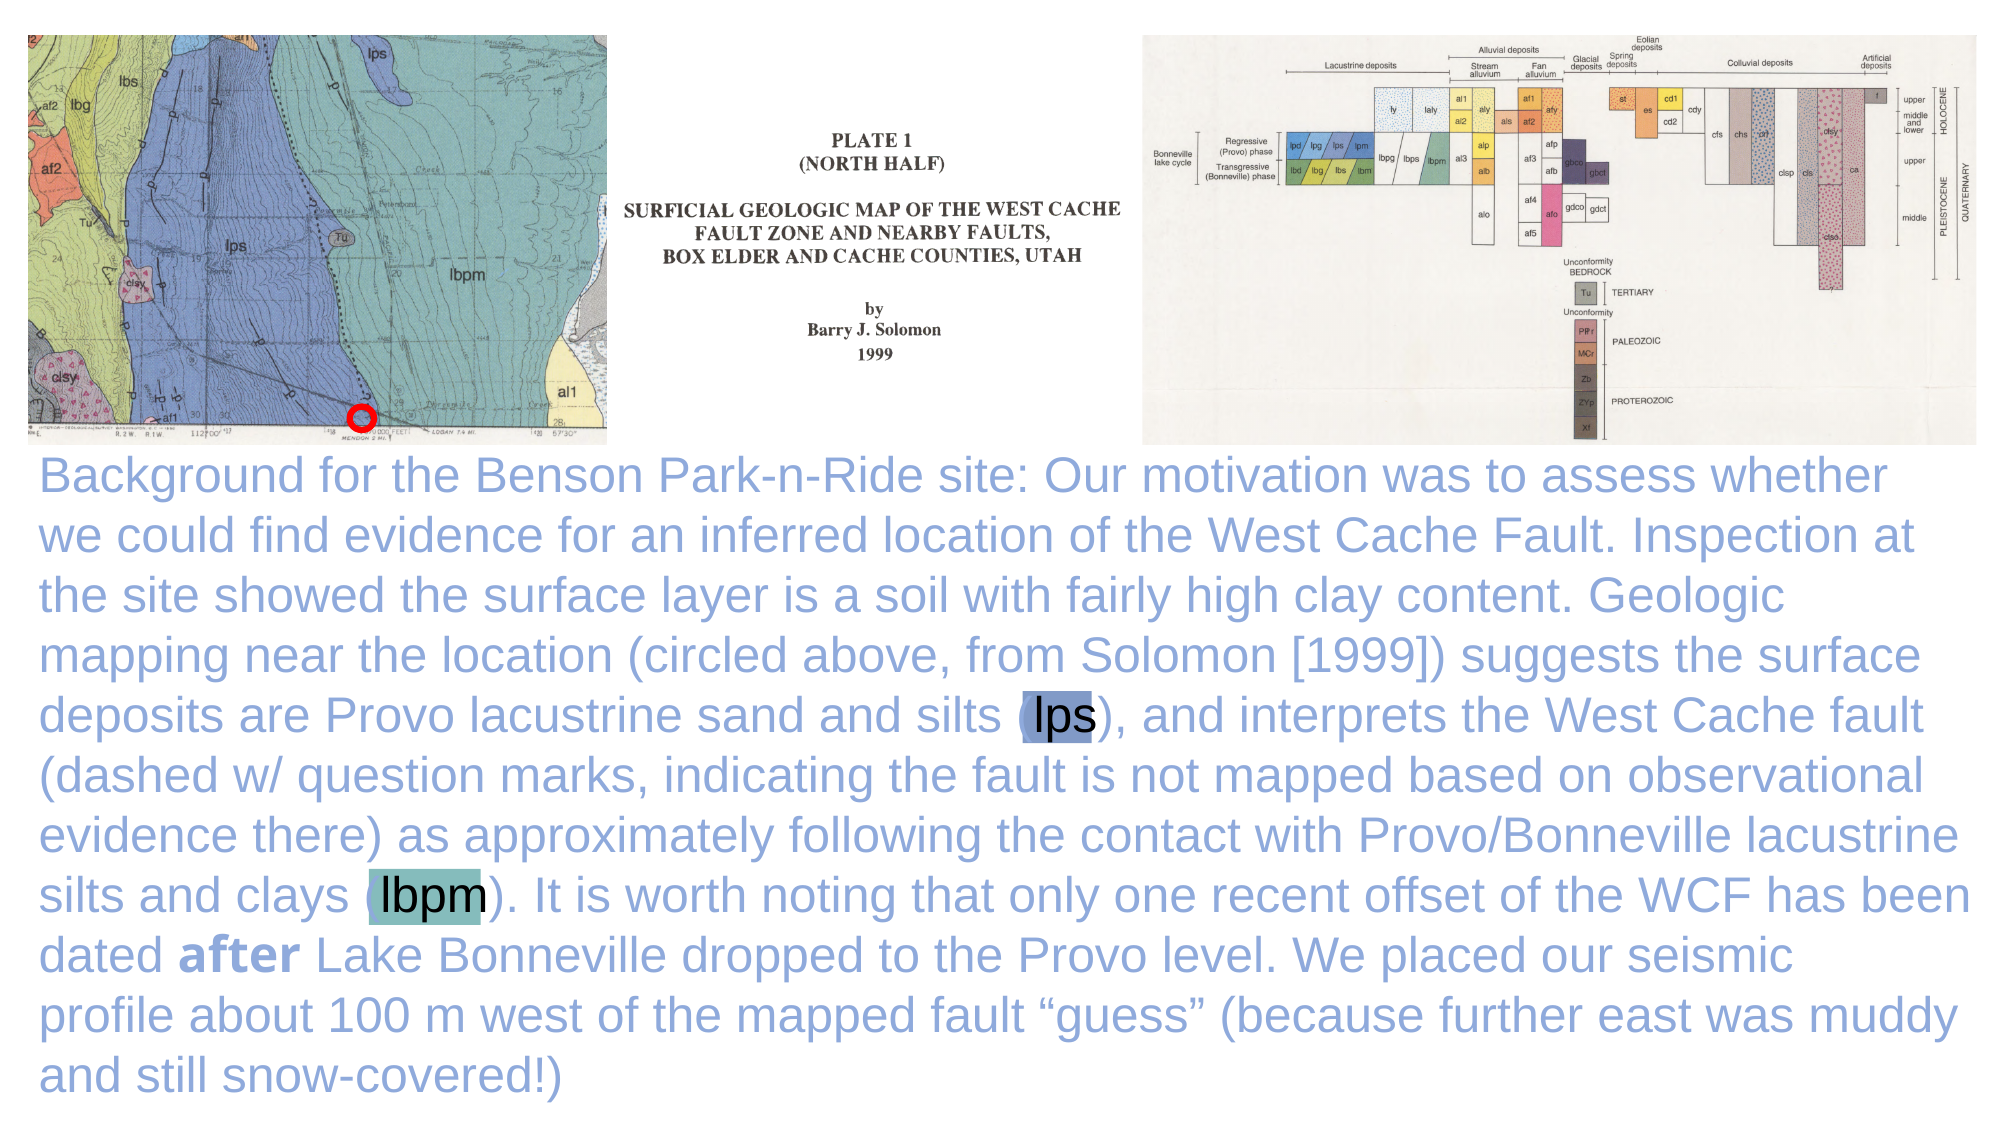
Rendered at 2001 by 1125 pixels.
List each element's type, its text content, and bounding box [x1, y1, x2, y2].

picture [613, 102, 1135, 380]
picture [1142, 34, 1977, 445]
text_box Background for the Benson Park-n-Ride site: Our motivation was to assess whether we could find evidence for an inferred location of the West Cache Fault. Inspection at the site showed the surface layer is a soil with fairly high clay content. Geologic mapping near the location (circled above, from Solomon [1999]) suggests the surface deposits are Provo lacustrine sand and silts (lps), and interprets the West Cache fault (dashed w/ question marks, indicating the fault is not mapped based on observational evidence there) as approximately following the contact with Provo/Bonneville lacustrine silts and clays (lbpm). It is worth noting that only one recent offset of the WCF has been dated after Lake Bonneville dropped to the Provo level. We placed our seismic profile about 100 m west of the mapped fault “guess” (because further east was muddy and still snow-covered!) [23, 435, 1988, 1111]
picture [28, 35, 607, 445]
